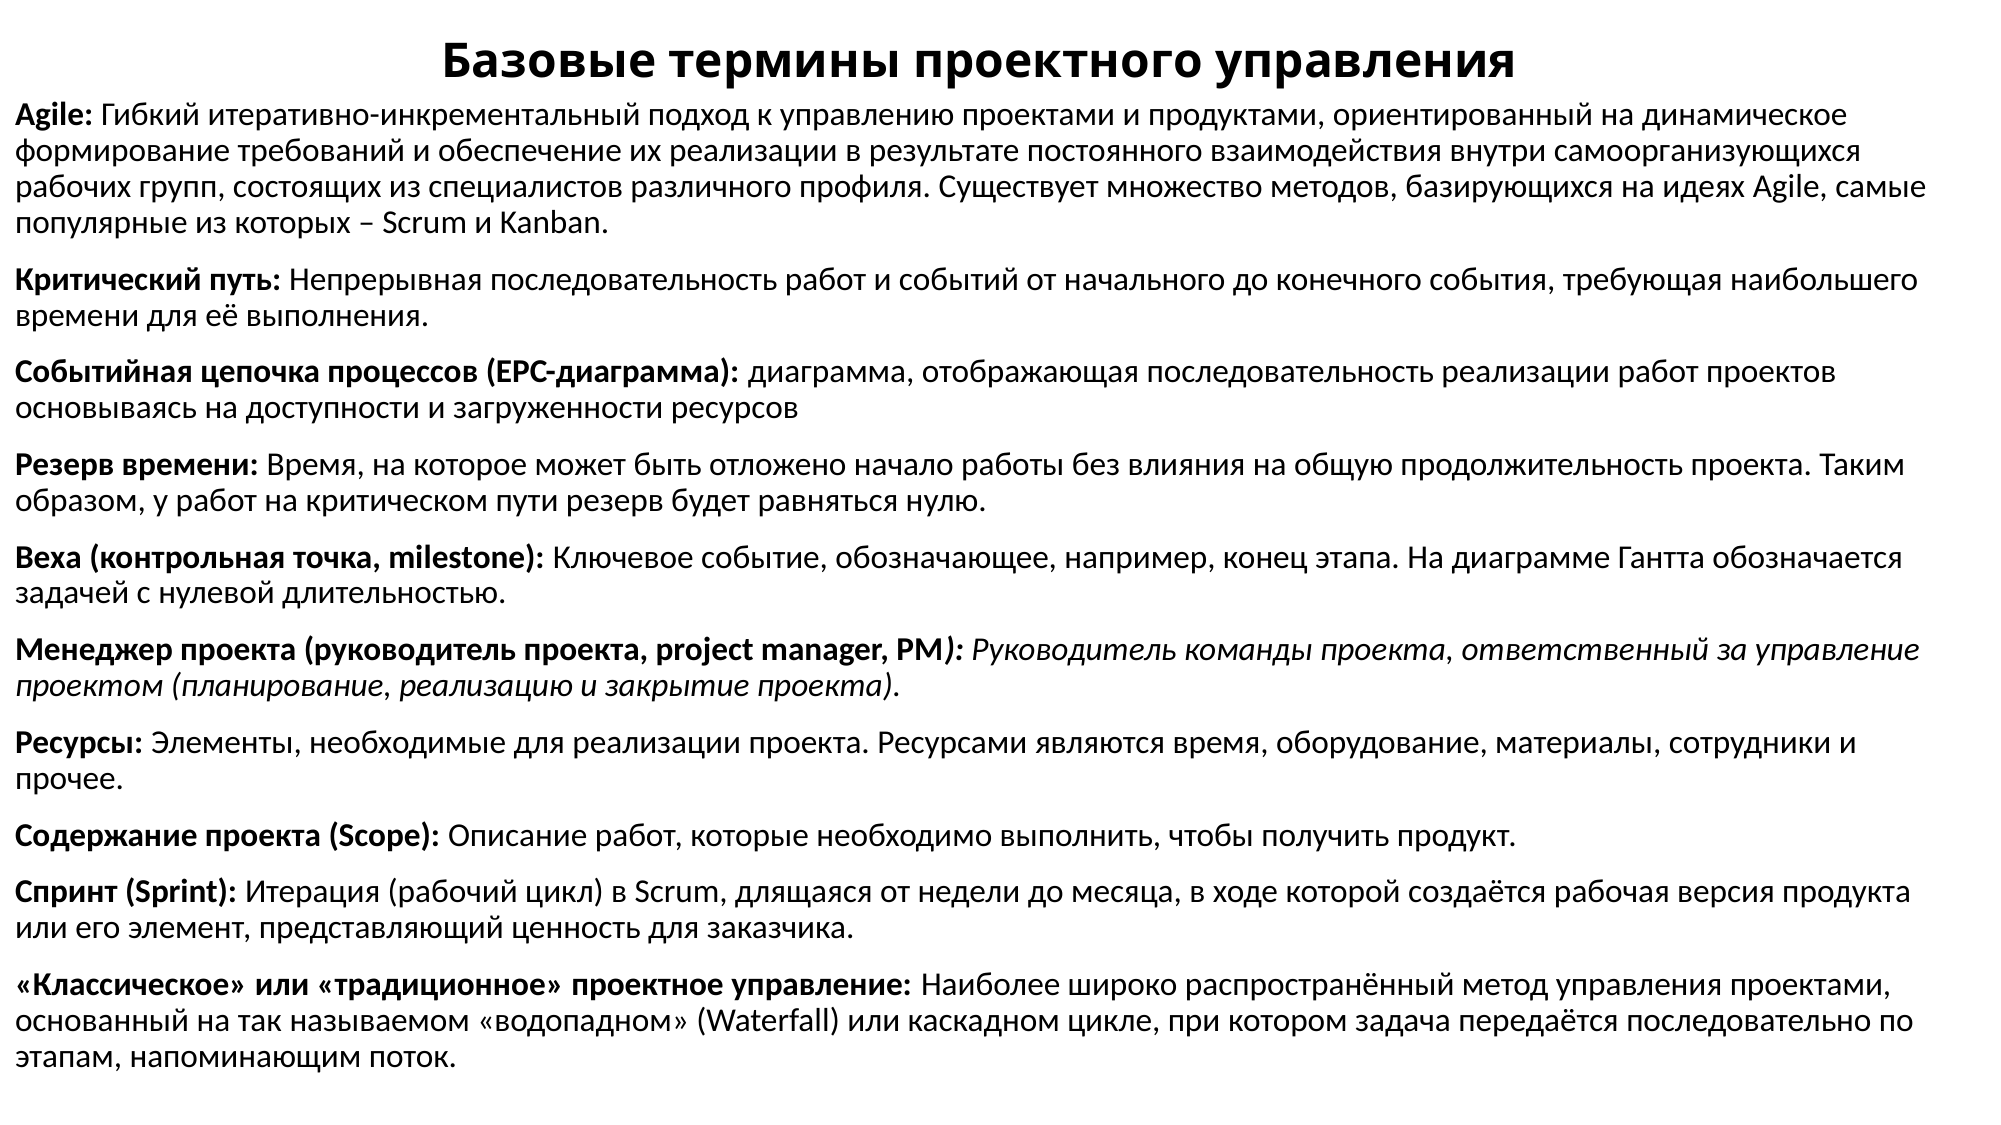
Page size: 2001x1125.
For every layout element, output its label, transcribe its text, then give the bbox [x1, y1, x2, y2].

subtitle Agile: Гибкий итеративно-инкрементальный подход к управлению проектами и продуктами, ориентированный на динамическое формирование требований и обеспечение их реализации в результате постоянного взаимодействия внутри самоорганизующихся рабочих групп, состоящих из специалистов различного профиля. Существует множество методов, базирующихся на идеях Agile, самые популярные из которых – Scrum и Kanban. Критический путь: Непрерывная последовательность работ и событий от начального до конечного события, требующая наибольшего времени для её выполнения. Событийная цепочка процессов (EPC-диаграмма): диаграмма, отображающая последовательность реализации работ проектов основываясь на доступности и загруженности ресурсов Резерв времени: Время, на которое может быть отложено начало работы без влияния на общую продолжительность проекта. Таким образом, у работ на критическом пути резерв будет равняться нулю. Веха (контрольная точка, milestone): Ключевое событие, обозначающее, например, конец этапа. На диаграмме Гантта обозначается задачей с нулевой длительностью. Менеджер проекта (руководитель проекта, project manager, PM): Руководитель команды проекта, ответственный за управление проектом (планирование, реализацию и закрытие проекта). Ресурсы: Элементы, необходимые для реализации проекта. Ресурсами являются время, оборудование, материалы, сотрудники и прочее. Содержание проекта (Scope): Описание работ, которые необходимо выполнить, чтобы получить продукт. Спринт (Sprint): Итерация (рабочий цикл) в Scrum, длящаяся от недели до месяца, в ходе которой создаётся рабочая версия продукта или его элемент, представляющий ценность для заказчика. «Классическое» или «традиционное» проектное управление: Наиболее широко распространённый метод управления проектами, основанный на так называемом «водопадном» (Waterfall) или каскадном цикле, при котором задача передаётся последовательно по этапам, напоминающим поток. [0, 89, 1965, 1125]
title Базовые термины проектного управления [230, 26, 1731, 89]
